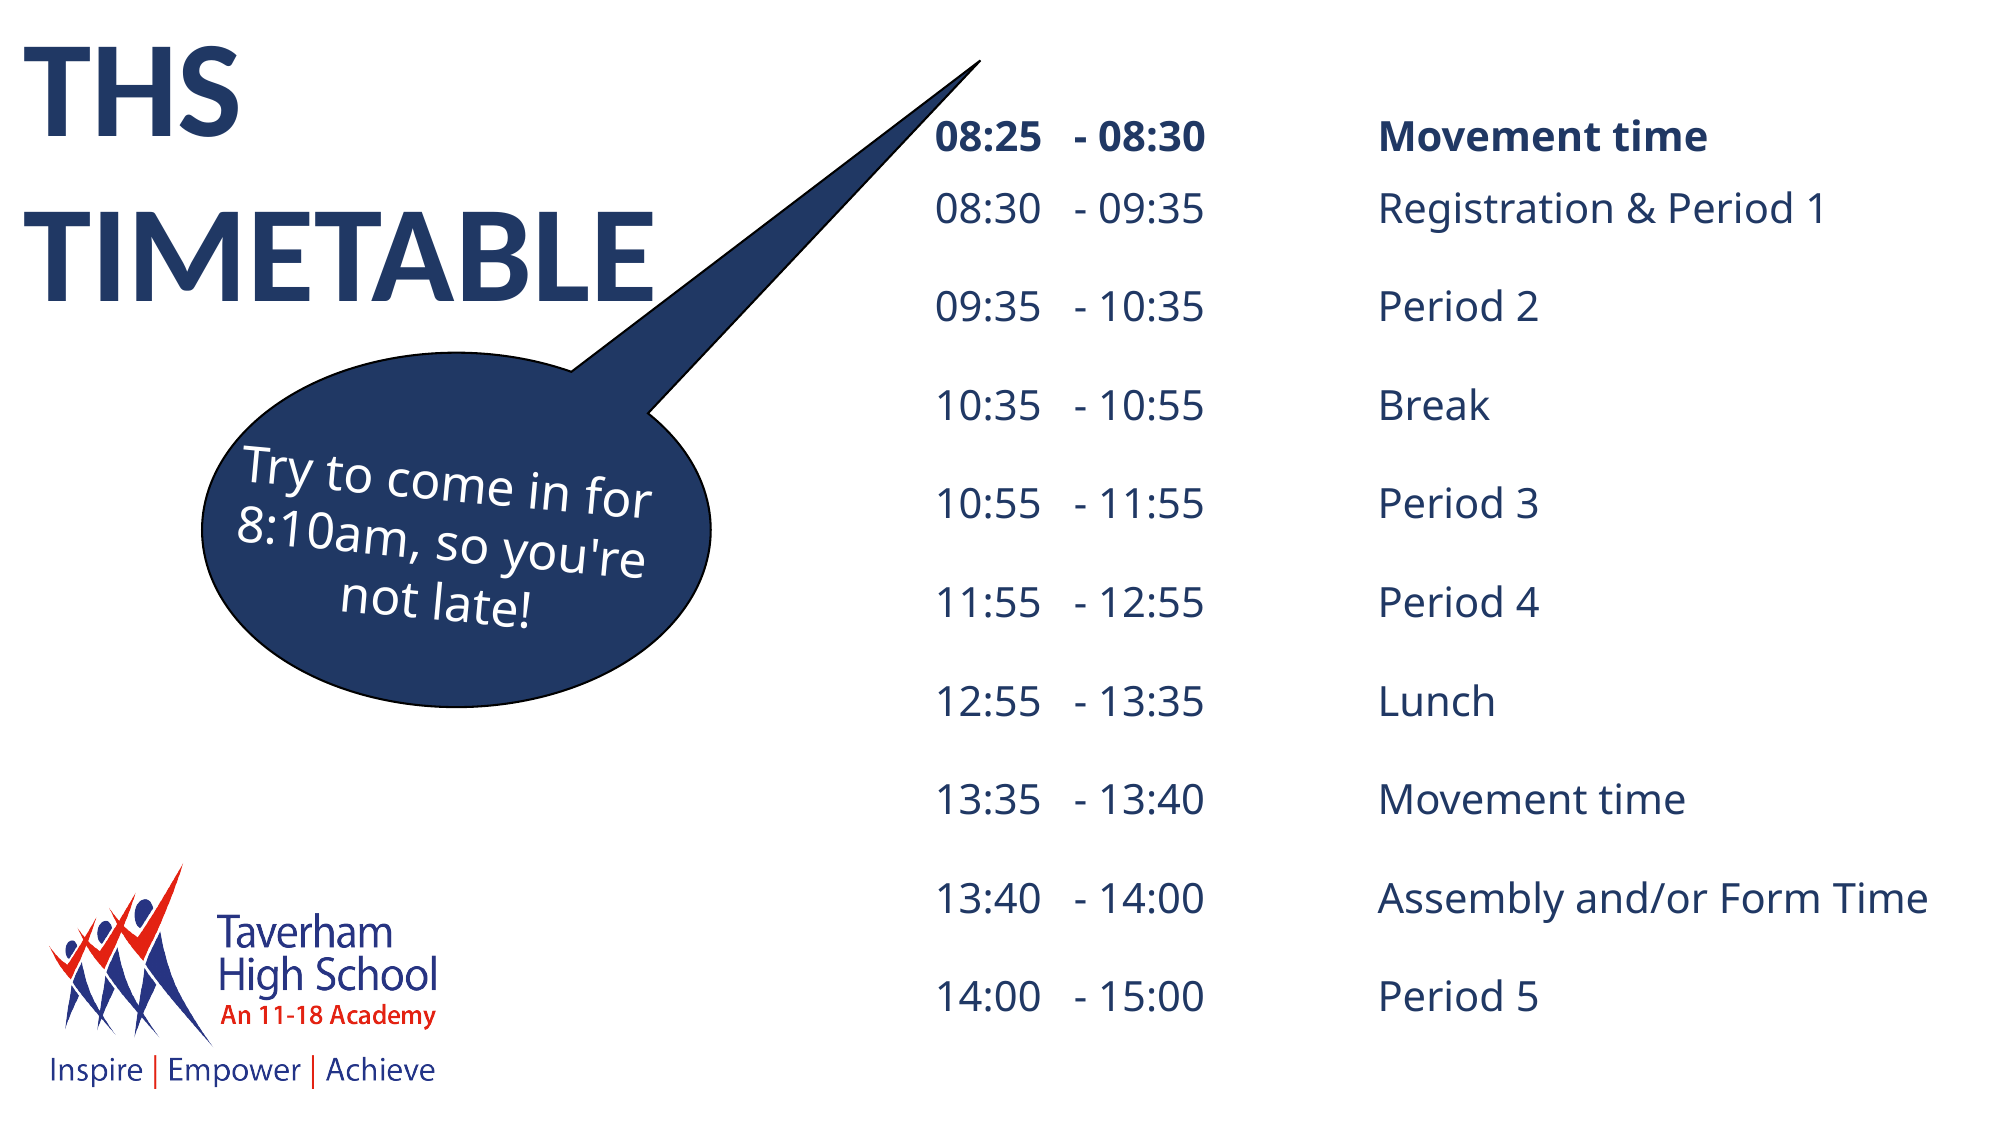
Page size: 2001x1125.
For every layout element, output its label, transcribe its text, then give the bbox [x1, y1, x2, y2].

table_cell - 09:35​ [1060, 174, 1362, 269]
picture [26, 851, 457, 1113]
table_header 08:25​ [990, 100, 1058, 168]
table_cell Registration & Period 1​ [1363, 174, 1962, 269]
table_cell 09:35​ [921, 271, 1058, 367]
table_header Movement time​ [1363, 100, 1962, 168]
table_cell Period 4​ [1363, 566, 1962, 663]
text_box [250, 337, 722, 624]
table_cell - 12:55​ [1060, 566, 1362, 663]
table_cell - 15:00​ [1060, 960, 1362, 1057]
text_box [200, 491, 207, 546]
table_cell Lunch​ [1363, 665, 1962, 762]
table_cell Period 5​ [1363, 960, 1962, 1057]
table_cell - 13:40​ [1060, 763, 1362, 860]
table_cell 11:55​ [921, 566, 1058, 663]
table_cell 10:35​ [921, 369, 1058, 466]
table_cell - 14:00​ [1060, 862, 1362, 959]
table_cell - 11:55​ [1060, 468, 1362, 564]
table_header - 08:30​ [1060, 100, 1362, 168]
table_cell - 13:35​ [1060, 665, 1362, 762]
table_cell 08:30​ [990, 174, 1058, 269]
table_cell Movement time​ [1363, 763, 1962, 860]
table_cell 13:40​ [921, 862, 1058, 959]
table_cell 12:55​ [921, 665, 1058, 762]
table_cell - 10:55​ [1060, 369, 1362, 466]
text_box THS TIMETABLE [8, 0, 990, 337]
table_cell 14:00​ [921, 960, 1058, 1057]
table_cell Assembly and/or Form Time​ [1363, 862, 1962, 959]
table_cell 10:55​ [921, 468, 1058, 564]
table_cell 13:35​ [921, 763, 1058, 860]
table_cell Period 2​ [1363, 271, 1962, 367]
text_box Try to come in for 8:10am, so you're not late! [196, 421, 689, 660]
text_box [236, 620, 636, 709]
table_cell - 10:35​ [1060, 271, 1362, 367]
table_cell Period 3​ [1363, 468, 1962, 564]
table_cell Break​ [1363, 369, 1962, 466]
